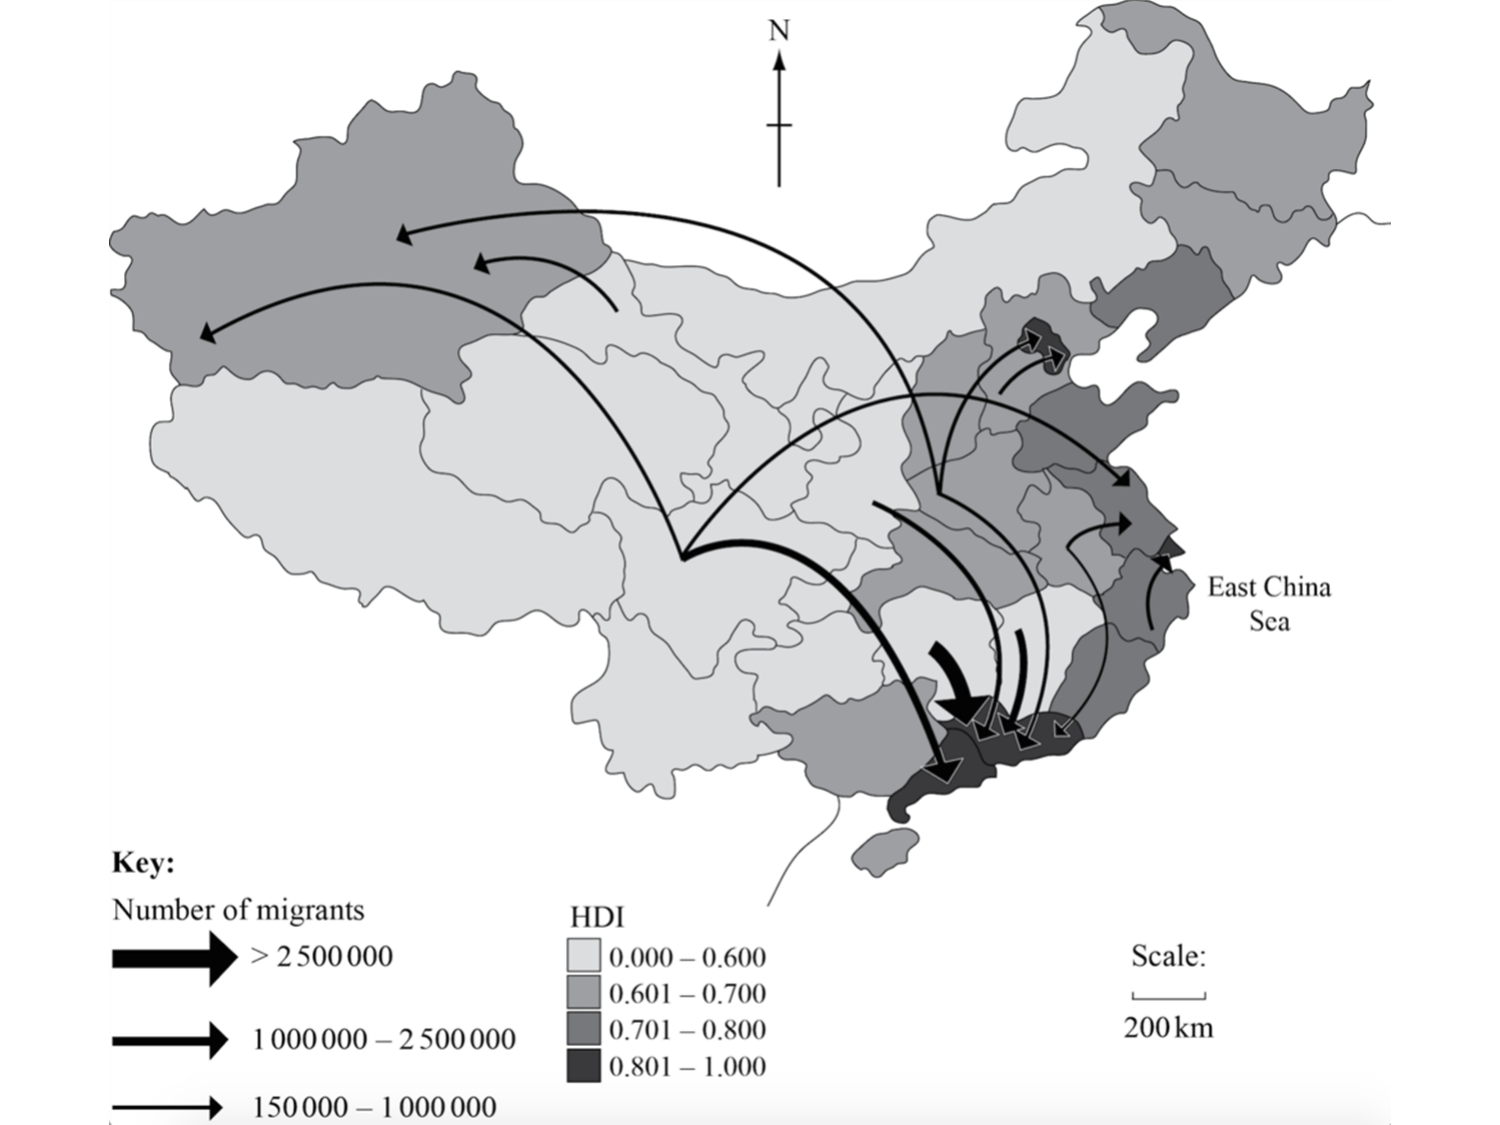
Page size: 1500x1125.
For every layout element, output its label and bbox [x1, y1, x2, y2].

picture [109, 0, 1391, 1125]
